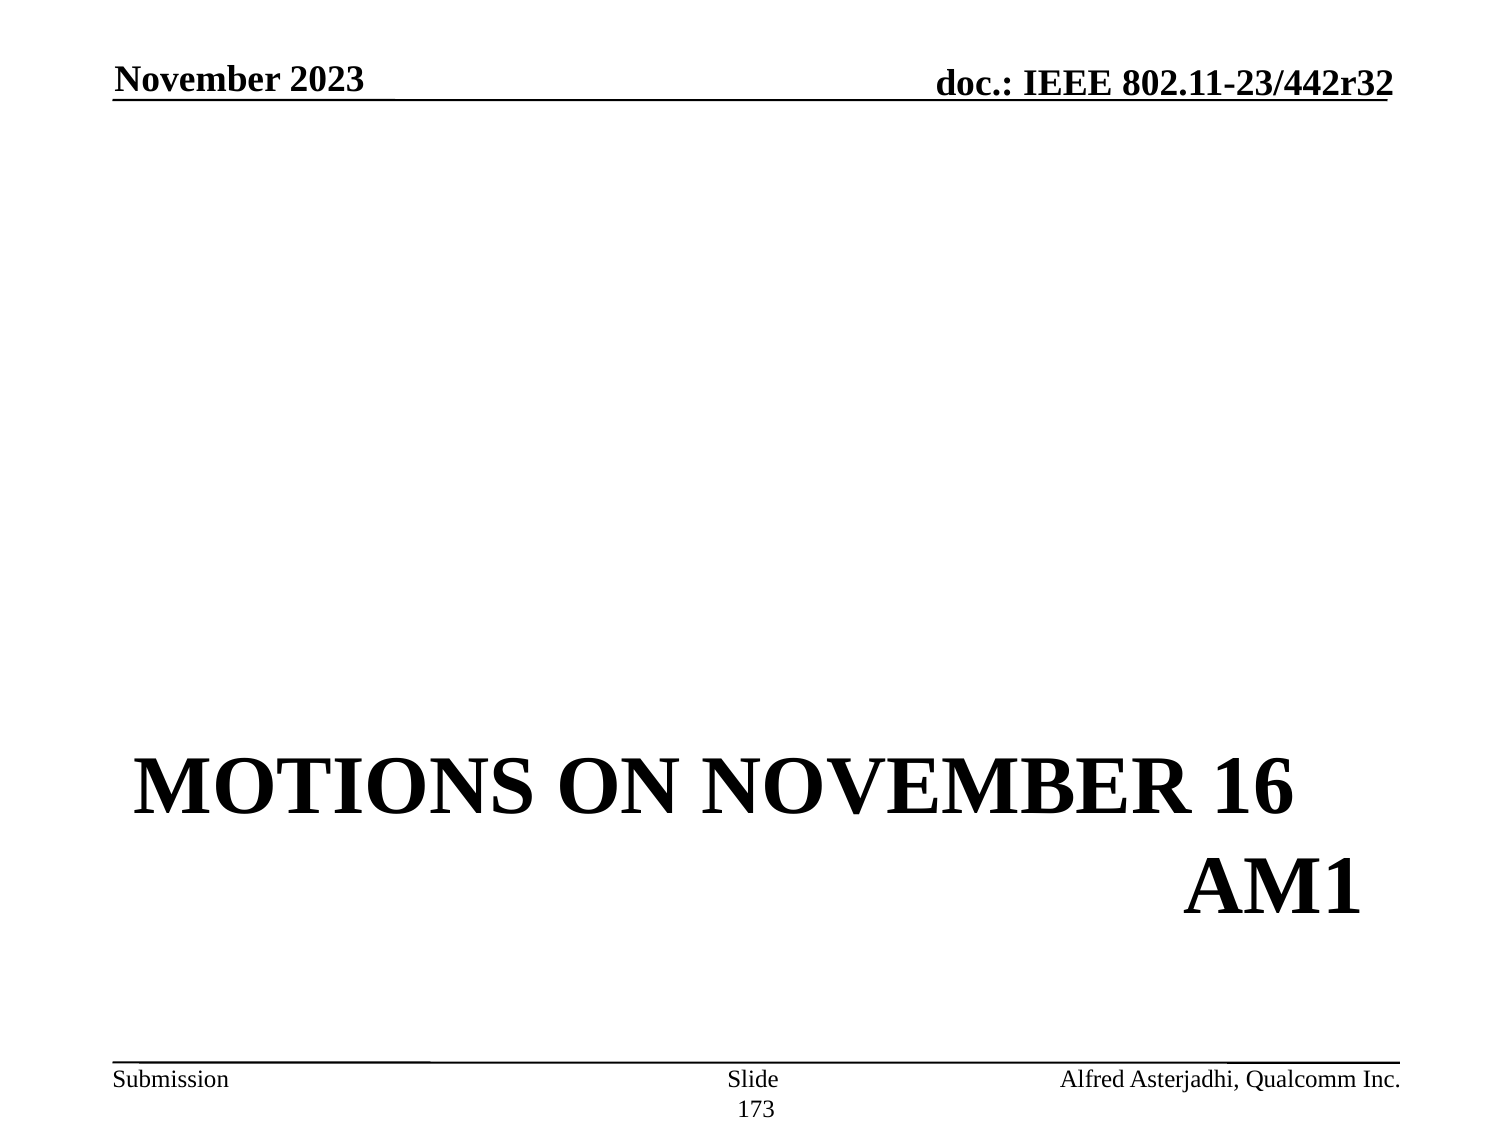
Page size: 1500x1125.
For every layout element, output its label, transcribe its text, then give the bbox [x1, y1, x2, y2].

footer Alfred Asterjadhi, Qualcomm Inc. [878, 1061, 1402, 1093]
title Motions on November 16 AM1 [118, 722, 1394, 947]
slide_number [114, 54, 423, 100]
slide_number Slide 173 [712, 1061, 800, 1123]
